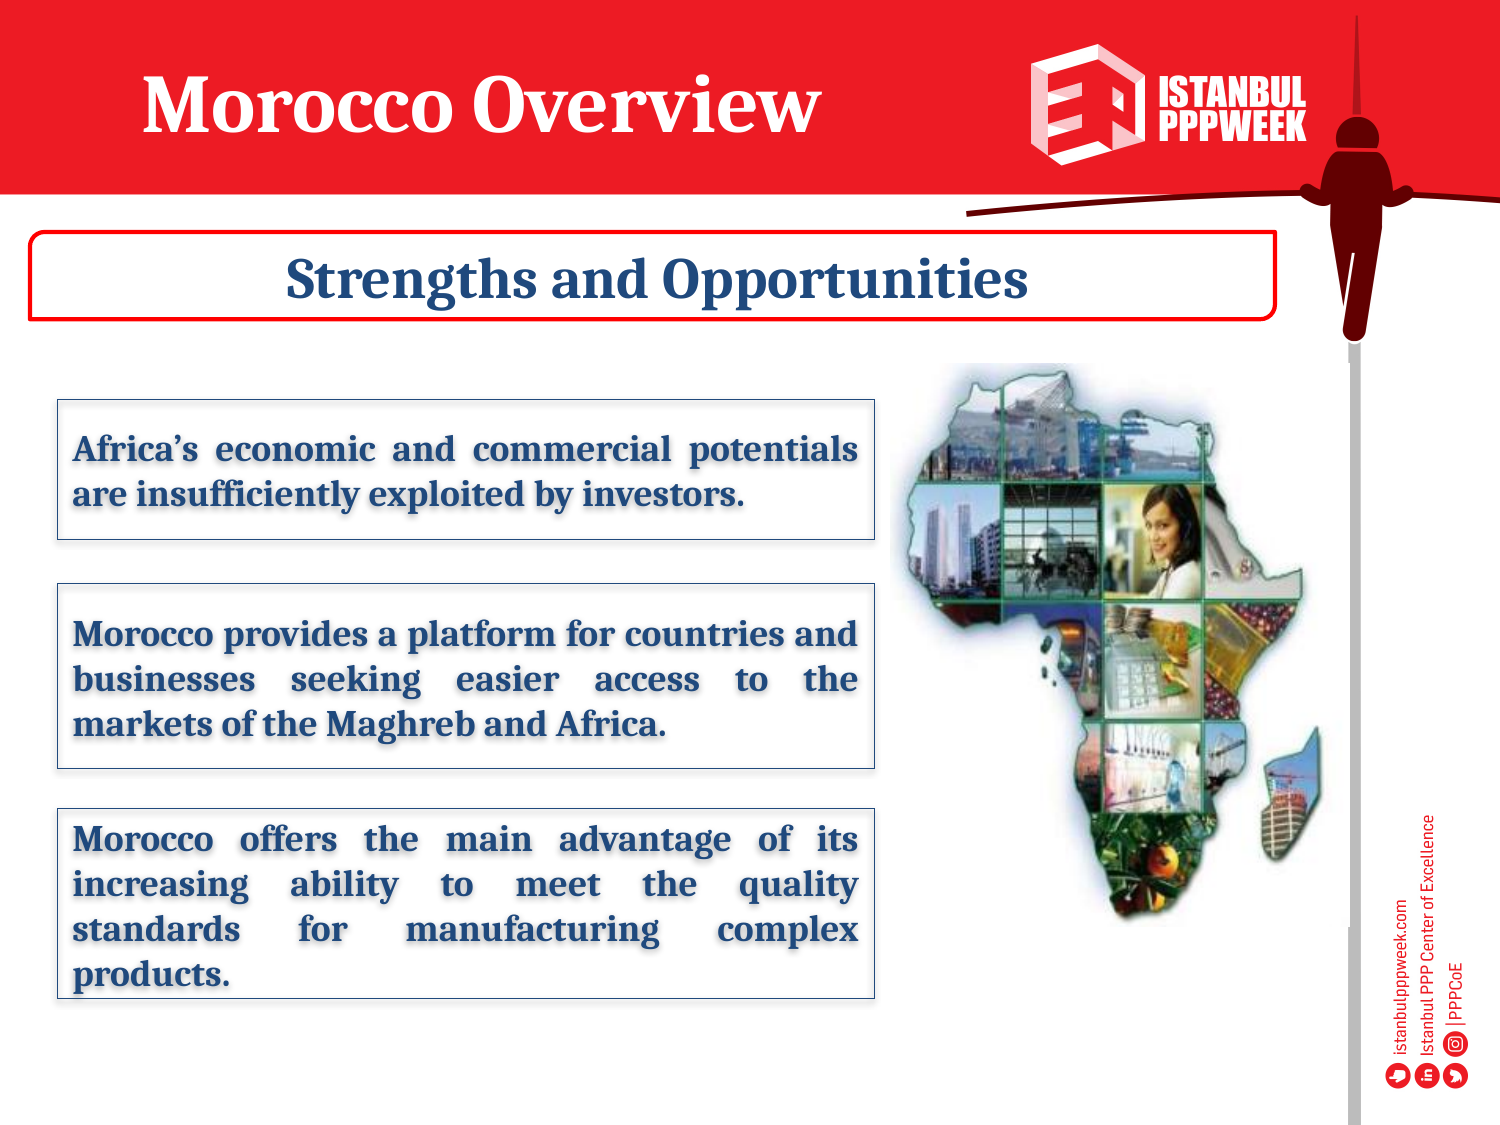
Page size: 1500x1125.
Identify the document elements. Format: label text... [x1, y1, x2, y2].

text_box Africa’s economic and commercial potentials are insufficiently exploited by investors. [57, 399, 875, 540]
text_box Morocco Overview [29, 41, 935, 157]
text_box Morocco provides a platform for countries and businesses seeking easier access to the markets of the Maghreb and Africa. [57, 583, 875, 769]
text_box Strengths and Opportunities [27, 229, 1278, 322]
text_box Morocco offers the main advantage of its increasing ability to meet the quality standards for manufacturing complex products. [57, 808, 875, 999]
picture [0, 0, 1500, 1125]
